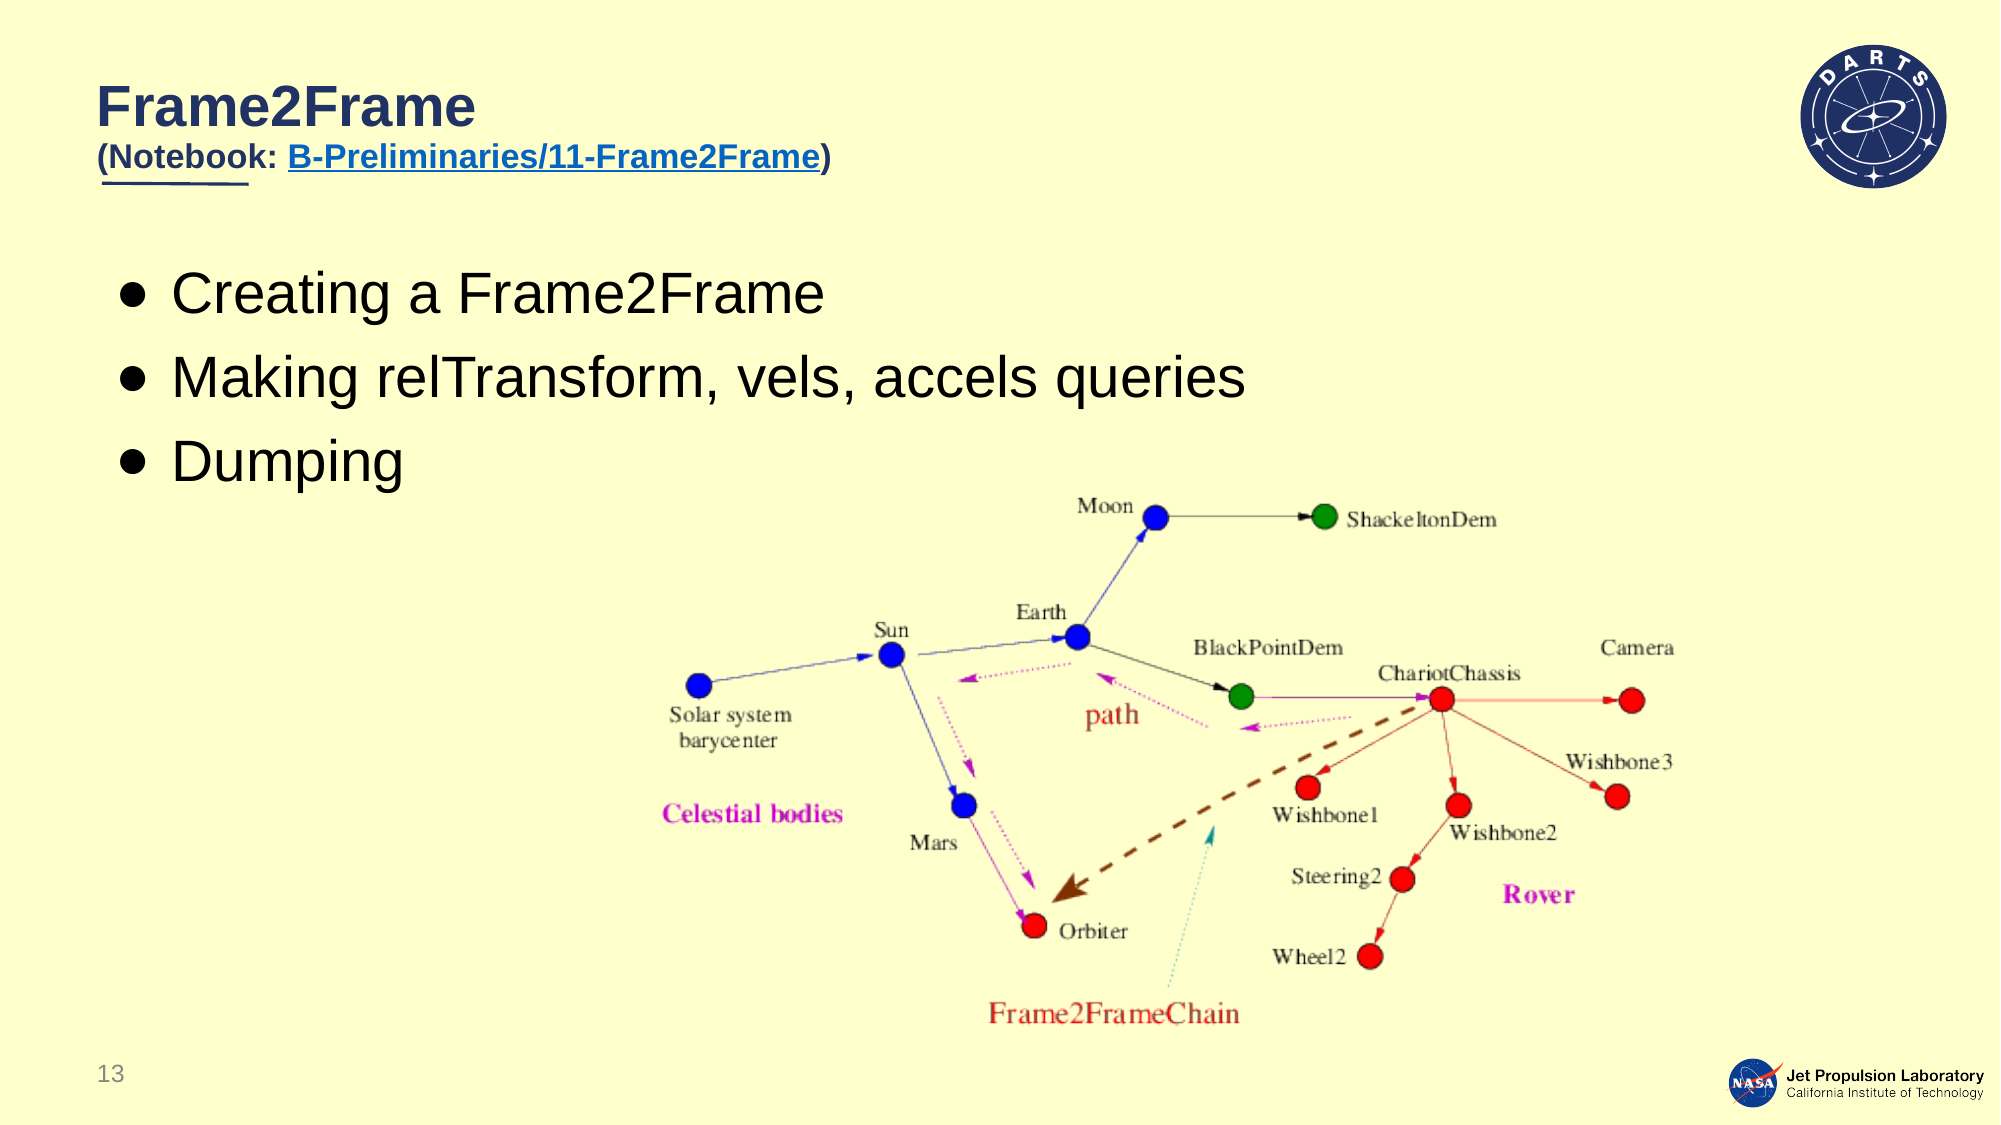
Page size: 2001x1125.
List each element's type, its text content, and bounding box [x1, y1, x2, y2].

title Frame2Frame (Notebook: B-Preliminaries/11-Frame2Frame) [81, 68, 1750, 184]
picture [1796, 41, 1951, 192]
picture [1710, 1042, 2000, 1124]
slide_number 13 [81, 1042, 532, 1103]
picture [660, 494, 1680, 1026]
list Creating a Frame2Frame Making relTransform, vels, accels queries Dumping [81, 255, 1919, 971]
